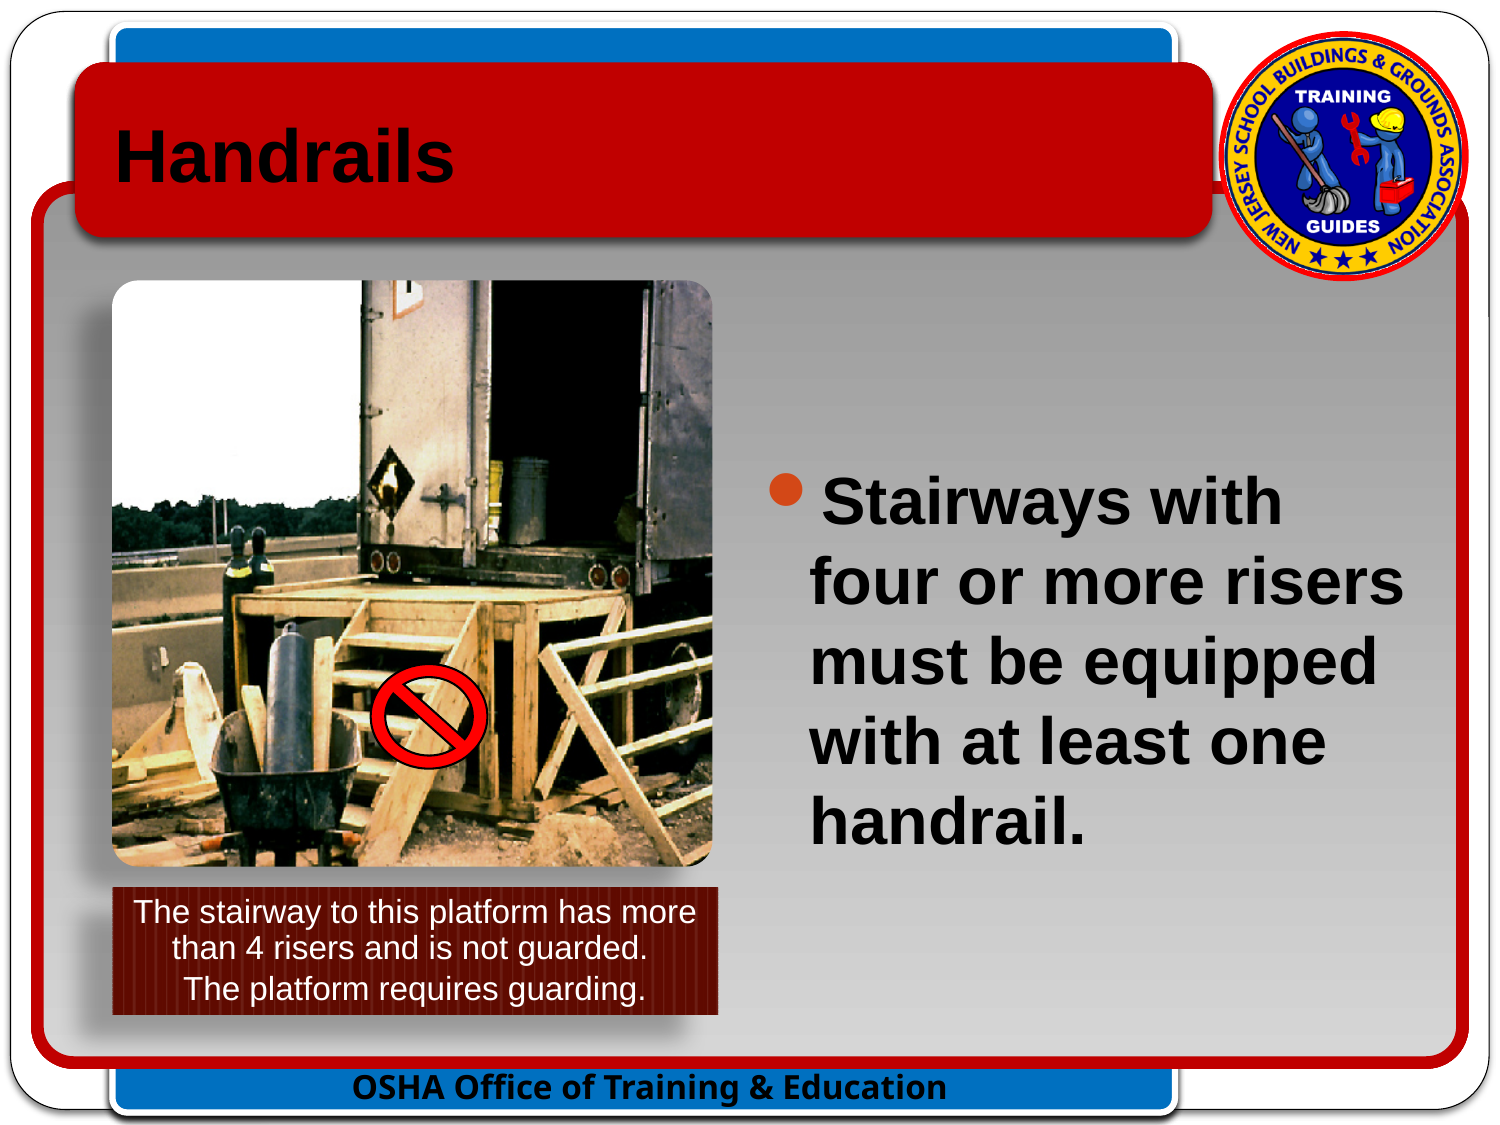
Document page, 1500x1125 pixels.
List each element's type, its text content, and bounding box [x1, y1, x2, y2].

picture [1224, 37, 1462, 275]
picture [111, 280, 713, 867]
list Stairways with four or more risers must be equipped with at least one handrail. [750, 450, 1438, 888]
title Handrails [99, 75, 1188, 213]
text_box The stairway to this platform has more than 4 risers and is not guarded. The platform requires guarding. [112, 887, 719, 1016]
